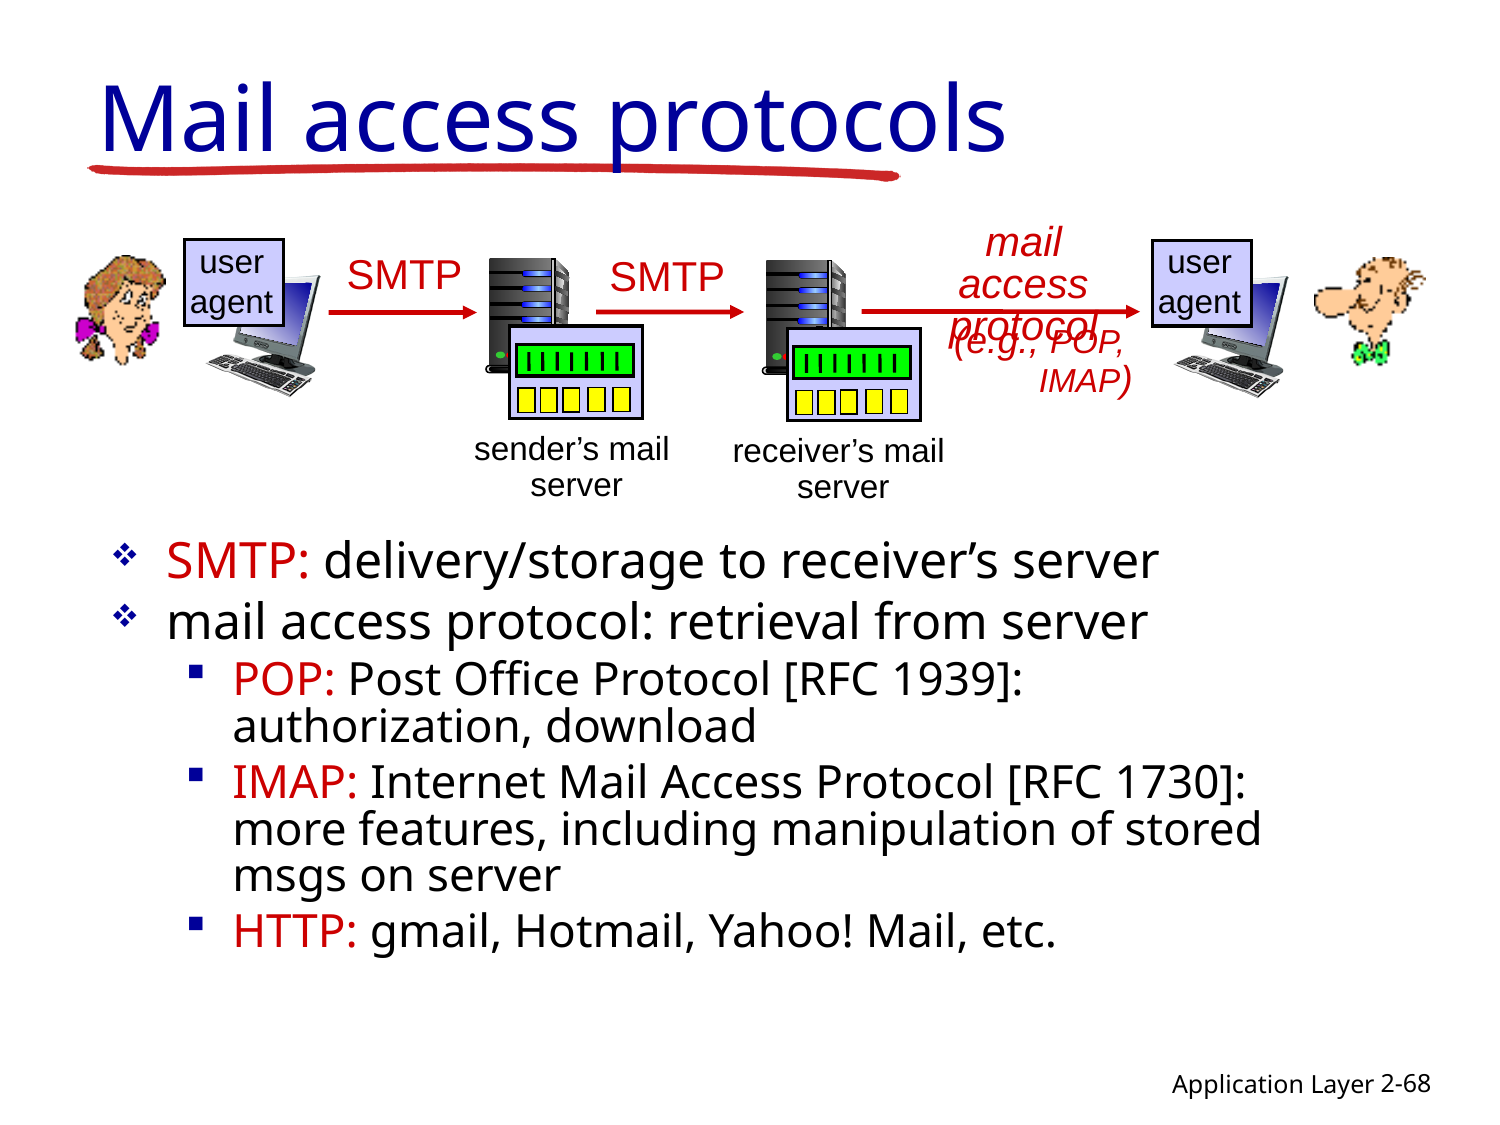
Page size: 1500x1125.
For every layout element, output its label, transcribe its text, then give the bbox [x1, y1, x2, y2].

slide_number 2-68 [1365, 1059, 1477, 1106]
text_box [762, 260, 847, 375]
text_box [861, 305, 1137, 316]
text_box [596, 305, 745, 319]
list SMTP: delivery/storage to receiver’s server mail access protocol: retrieval from server POP: Post Office Protocol [RFC 1939]: authorization, download IMAP: Internet Mail Access Protocol [RFC 1730]: more features, including manipulation of stored msgs on server HTTP: gmail, Hotmail, Yahoo! Mail, etc. [95, 529, 1307, 893]
picture [1314, 257, 1426, 372]
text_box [174, 232, 325, 406]
text_box receiver’s mail server [717, 426, 970, 513]
text_box mail access protocol [899, 214, 1148, 311]
text_box [330, 306, 477, 319]
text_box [787, 327, 921, 421]
picture [72, 255, 166, 370]
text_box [458, 325, 695, 512]
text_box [1142, 233, 1293, 407]
text_box (e.g., POP, IMAP) [939, 316, 1137, 408]
text_box [620, 239, 761, 290]
title Mail access protocols [82, 41, 1357, 189]
footer Application Layer [914, 1060, 1391, 1109]
text_box SMTP [594, 242, 740, 308]
picture [84, 157, 910, 187]
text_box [485, 258, 570, 324]
text_box SMTP [331, 240, 478, 306]
text_box mail access protocol [899, 312, 1127, 357]
